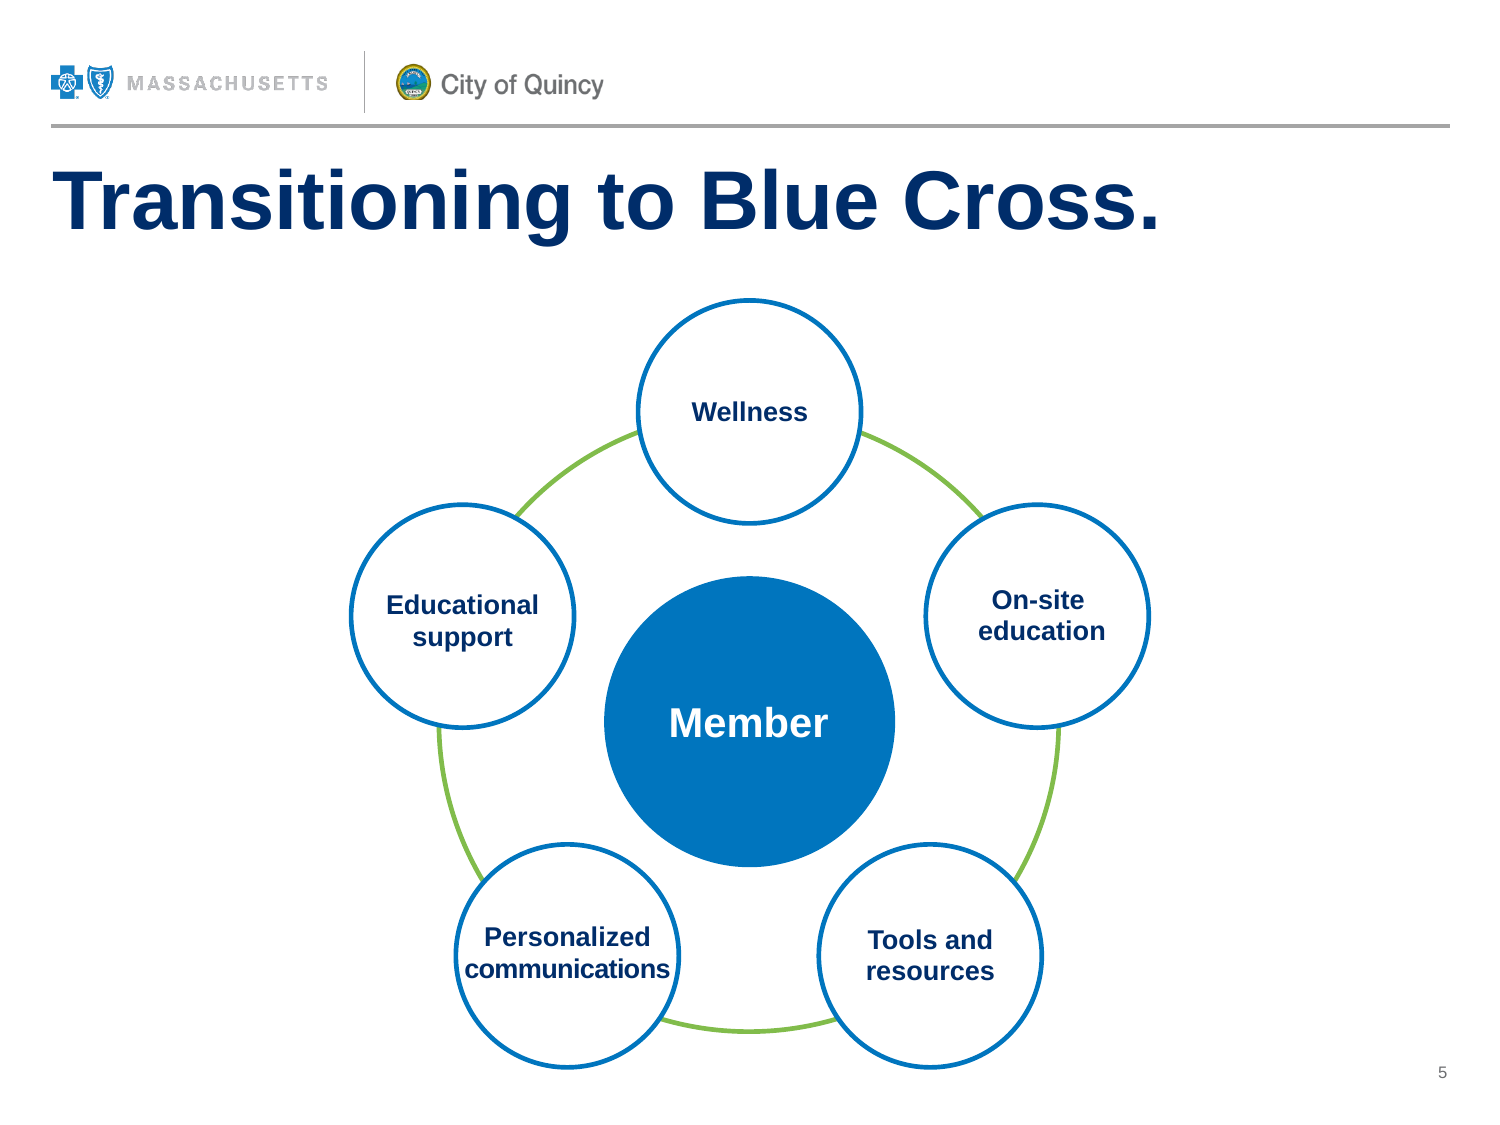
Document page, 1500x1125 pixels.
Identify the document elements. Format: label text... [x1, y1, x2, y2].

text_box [351, 300, 1149, 1068]
picture [51, 65, 327, 99]
title Transitioning to Blue Cross. [37, 151, 1449, 257]
